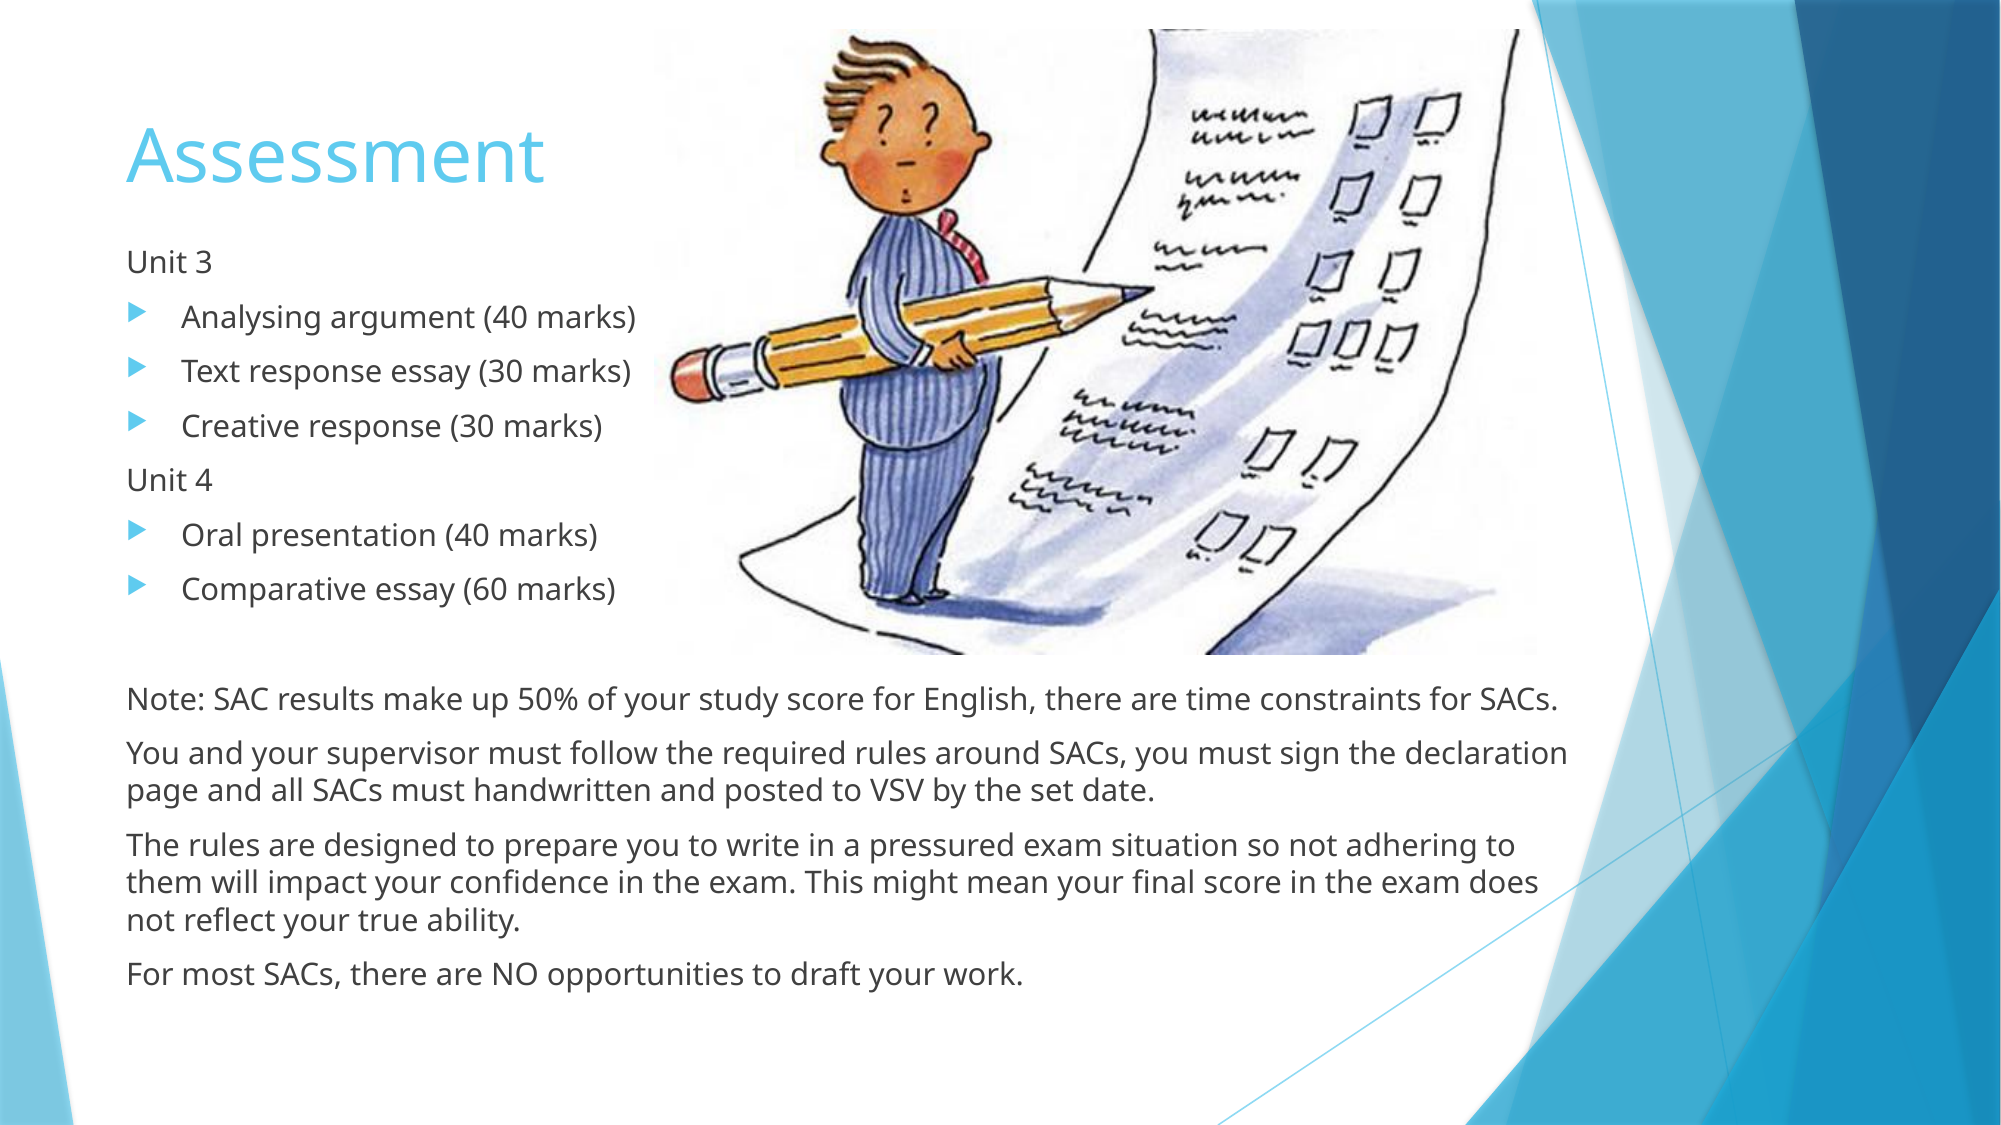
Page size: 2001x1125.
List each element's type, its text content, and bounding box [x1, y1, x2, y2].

picture [654, 29, 1538, 656]
list Unit 3 Analysing argument (40 marks) Text response essay (30 marks) Creative response (30 marks) Unit 4 Oral presentation (40 marks) Comparative essay (60 marks) Note: SAC results make up 50% of your study score for English, there are time constraints for SACs. You and your supervisor must follow the required rules around SACs, you must sign the declaration page and all SACs must handwritten and posted to VSV by the set date. The rules are designed to prepare you to write in a pressured exam situation so not adhering to them will impact your confidence in the exam. This might mean your final score in the exam does not reflect your true ability. For most SACs, there are NO opportunities to draft your work. [111, 234, 1593, 1003]
title Assessment [111, 99, 649, 234]
